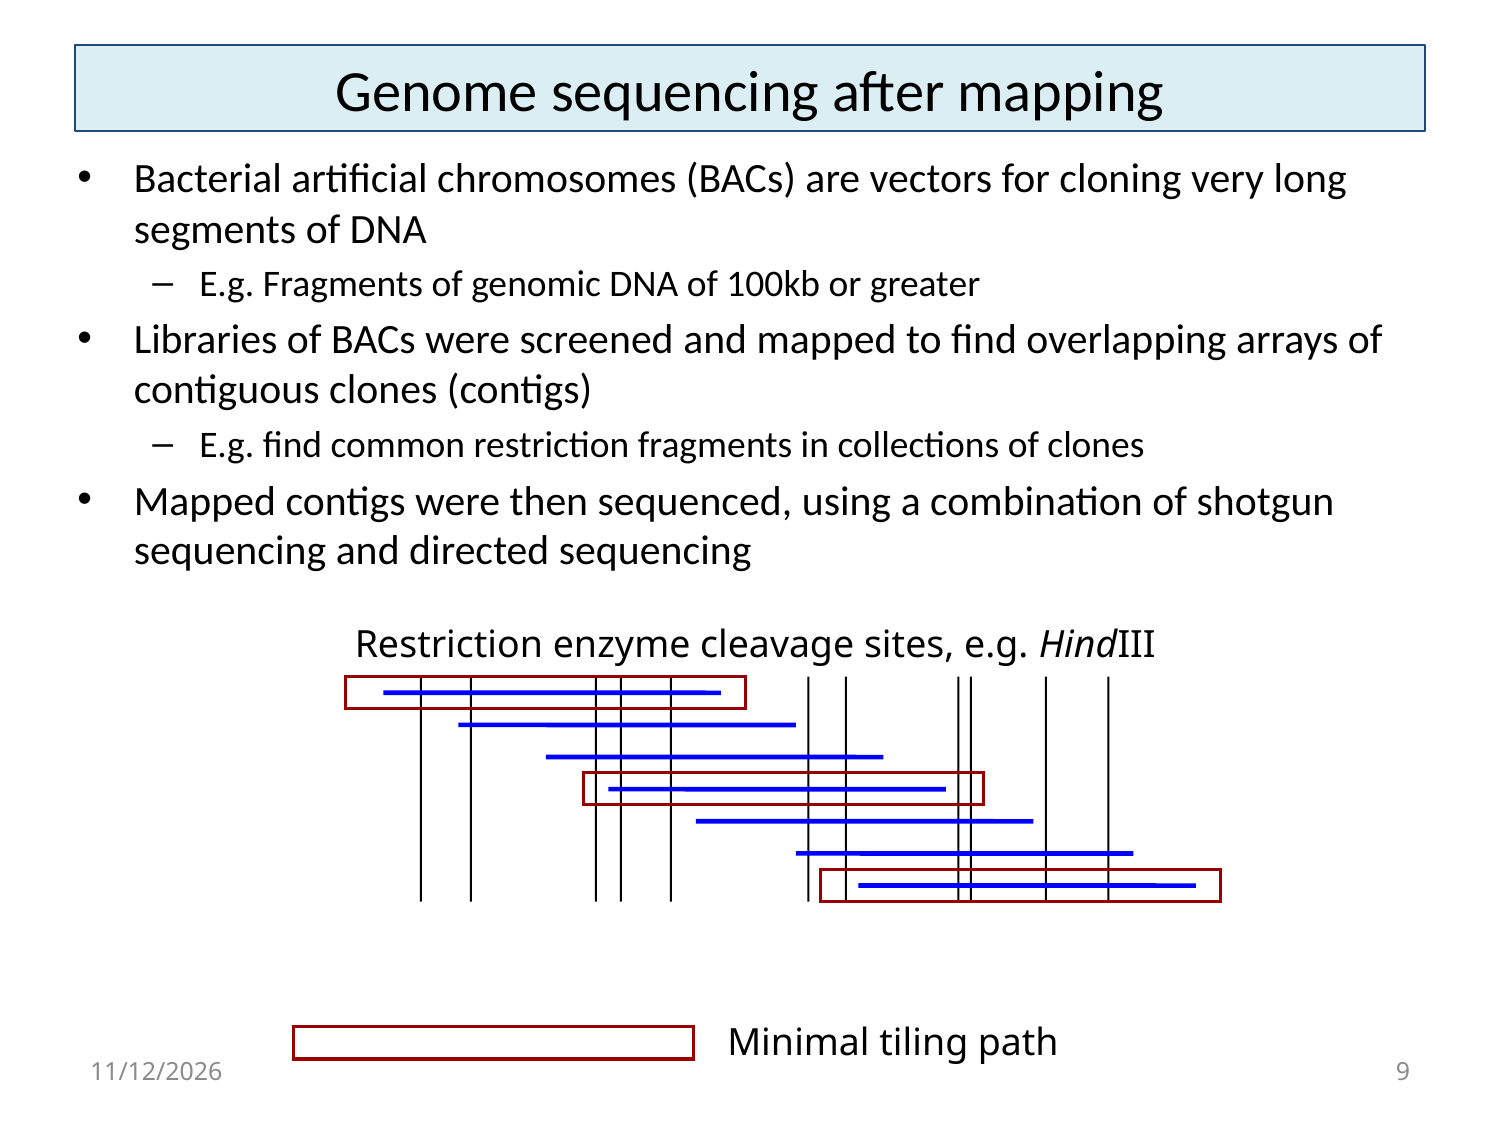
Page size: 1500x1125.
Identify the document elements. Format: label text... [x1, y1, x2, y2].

list Bacterial artificial chromosomes (BACs) are vectors for cloning very long segments of DNA E.g. Fragments of genomic DNA of 100kb or greater Libraries of BACs were screened and mapped to find overlapping arrays of contiguous clones (contigs) E.g. find common restriction fragments in collections of clones Mapped contigs were then sequenced, using a combination of shotgun sequencing and directed sequencing [62, 143, 1438, 659]
slide_number 9 [1074, 1042, 1425, 1103]
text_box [292, 611, 1221, 1063]
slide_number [75, 1042, 425, 1103]
title Genome sequencing after mapping [74, 44, 1426, 132]
